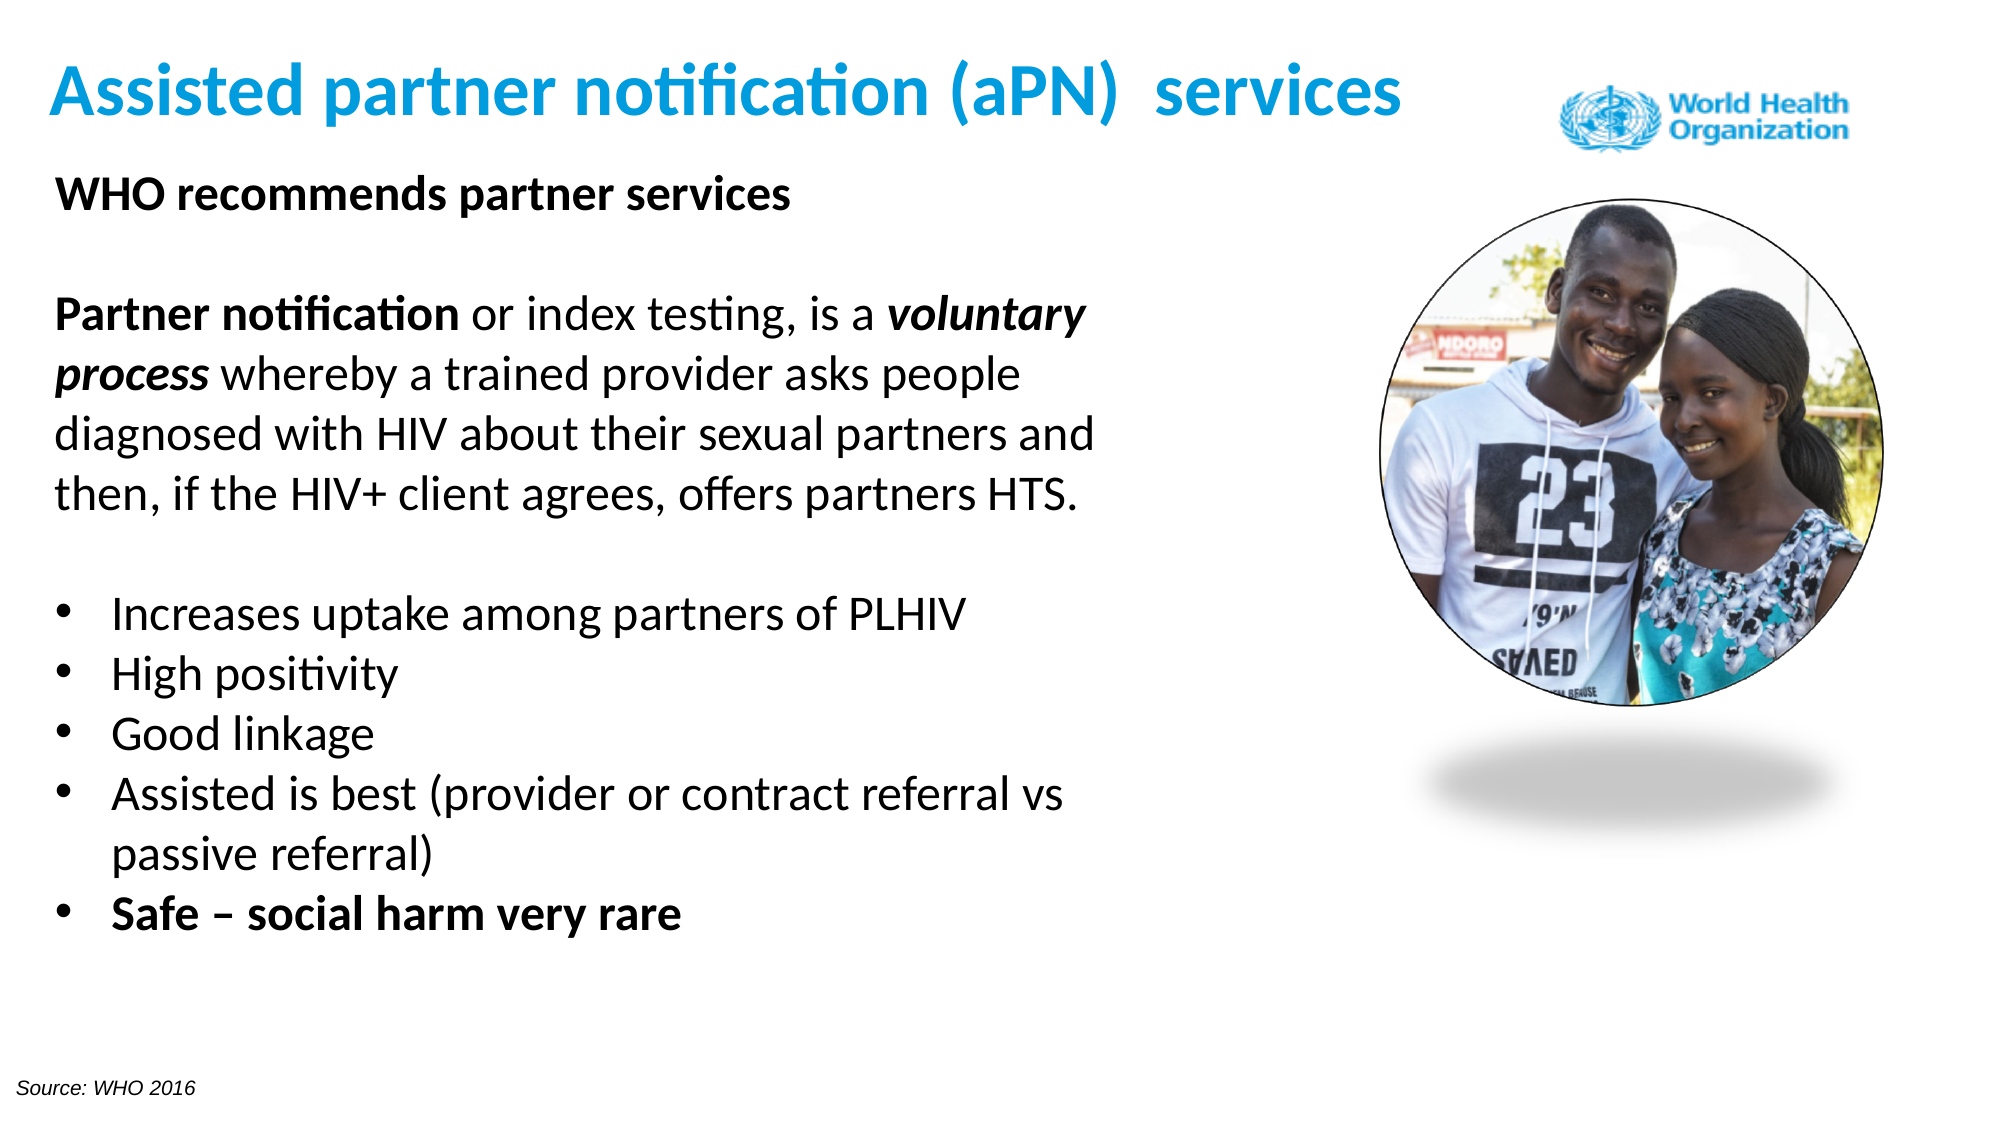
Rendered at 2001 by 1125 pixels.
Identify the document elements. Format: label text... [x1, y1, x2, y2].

picture [1760, 62, 1921, 177]
text_box WHO recommends partner services Partner notification or index testing, is a voluntary process whereby a trained provider asks people diagnosed with HIV about their sexual partners and then, if the HIV+ client agrees, offers partners HTS. Increases uptake among partners of PLHIV High positivity Good linkage Assisted is best (provider or contract referral vs passive referral) Safe – social harm very rare [40, 153, 1198, 1125]
text_box Source: WHO 2016 [1, 1066, 40, 1107]
picture [1377, 197, 1885, 870]
text_box Assisted partner notification (aPN) services [34, 0, 1760, 201]
